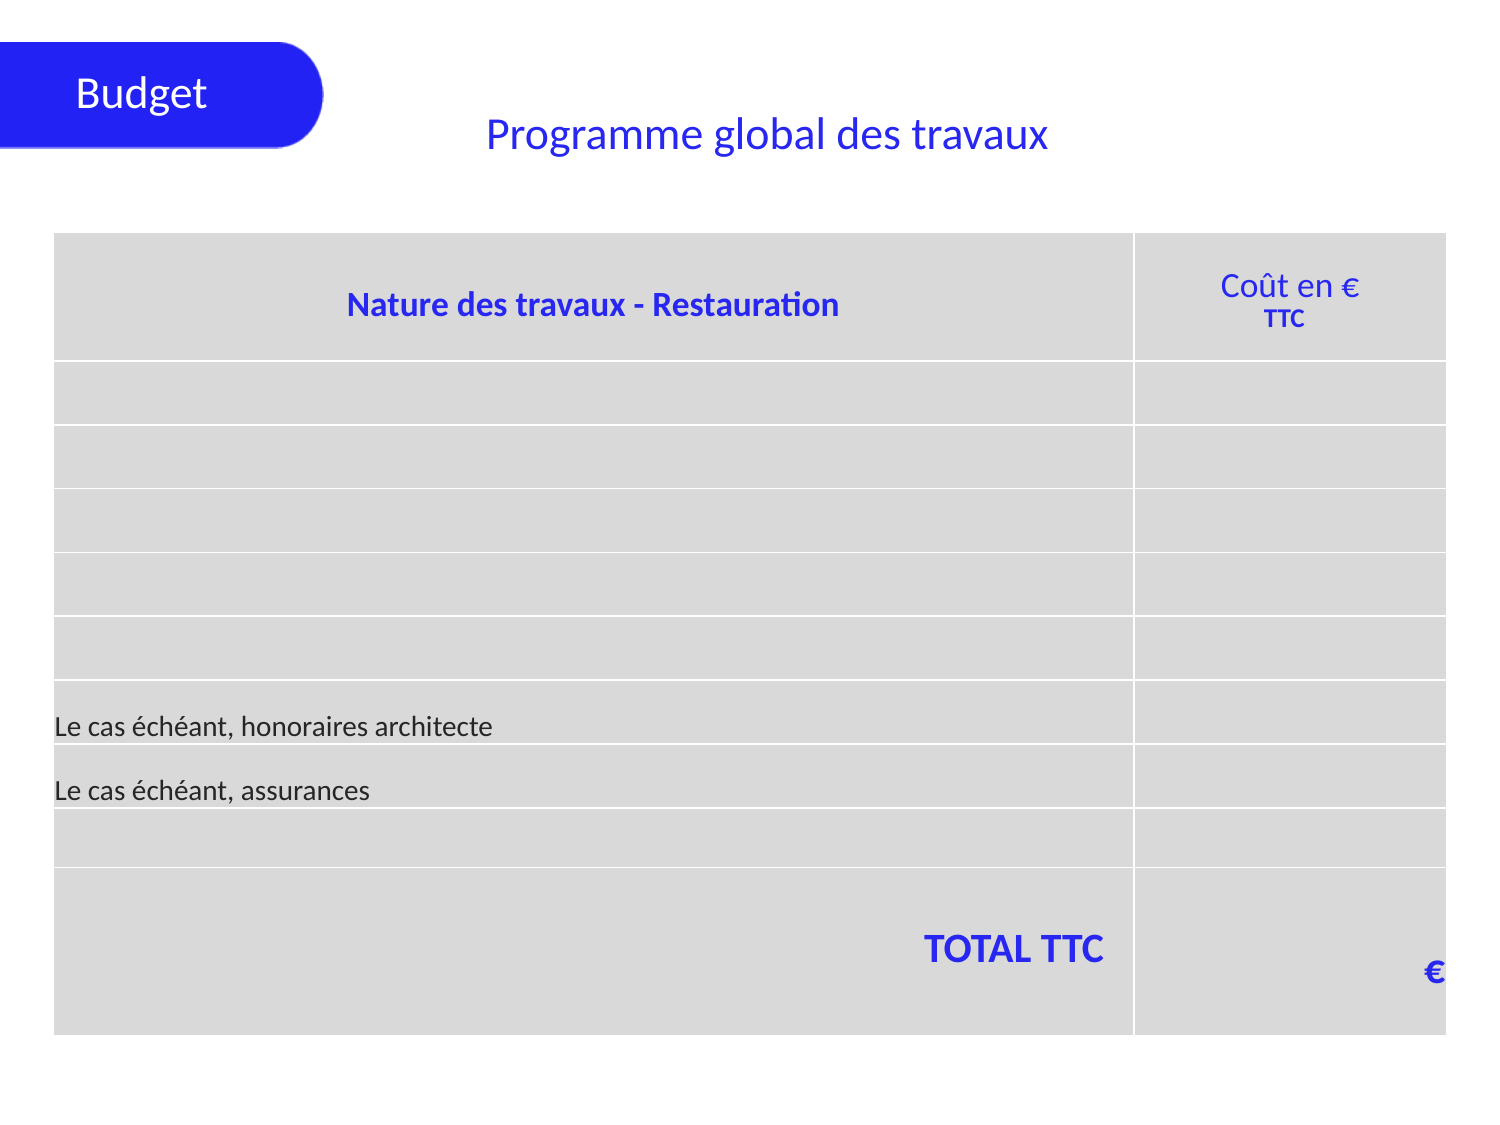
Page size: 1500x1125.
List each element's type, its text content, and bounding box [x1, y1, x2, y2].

table_cell [54, 809, 1133, 867]
table_header Nature des travaux - Restauration [54, 233, 1133, 360]
table_cell [1135, 426, 1446, 488]
table_cell TOTAL TTC [54, 868, 1133, 1035]
table_cell [54, 617, 1133, 679]
text_box Programme global des travaux [17, 66, 1500, 196]
table_cell Le cas échéant, honoraires architecte [54, 681, 1133, 743]
table_cell Le cas échéant, assurances [54, 745, 1133, 807]
table_cell [54, 426, 1133, 488]
table_cell € [1135, 868, 1446, 1035]
table_cell [1135, 745, 1446, 807]
picture [0, 42, 324, 150]
table_cell [1135, 809, 1446, 867]
table_cell [1135, 362, 1446, 424]
table_cell [1135, 617, 1446, 679]
table_cell [1135, 553, 1446, 615]
table_cell [54, 489, 1133, 552]
table_cell [54, 362, 1133, 424]
table_cell [54, 553, 1133, 615]
table_cell [1135, 681, 1446, 743]
table_header Coût en € TTC [1135, 233, 1446, 360]
table_cell [1135, 489, 1446, 552]
